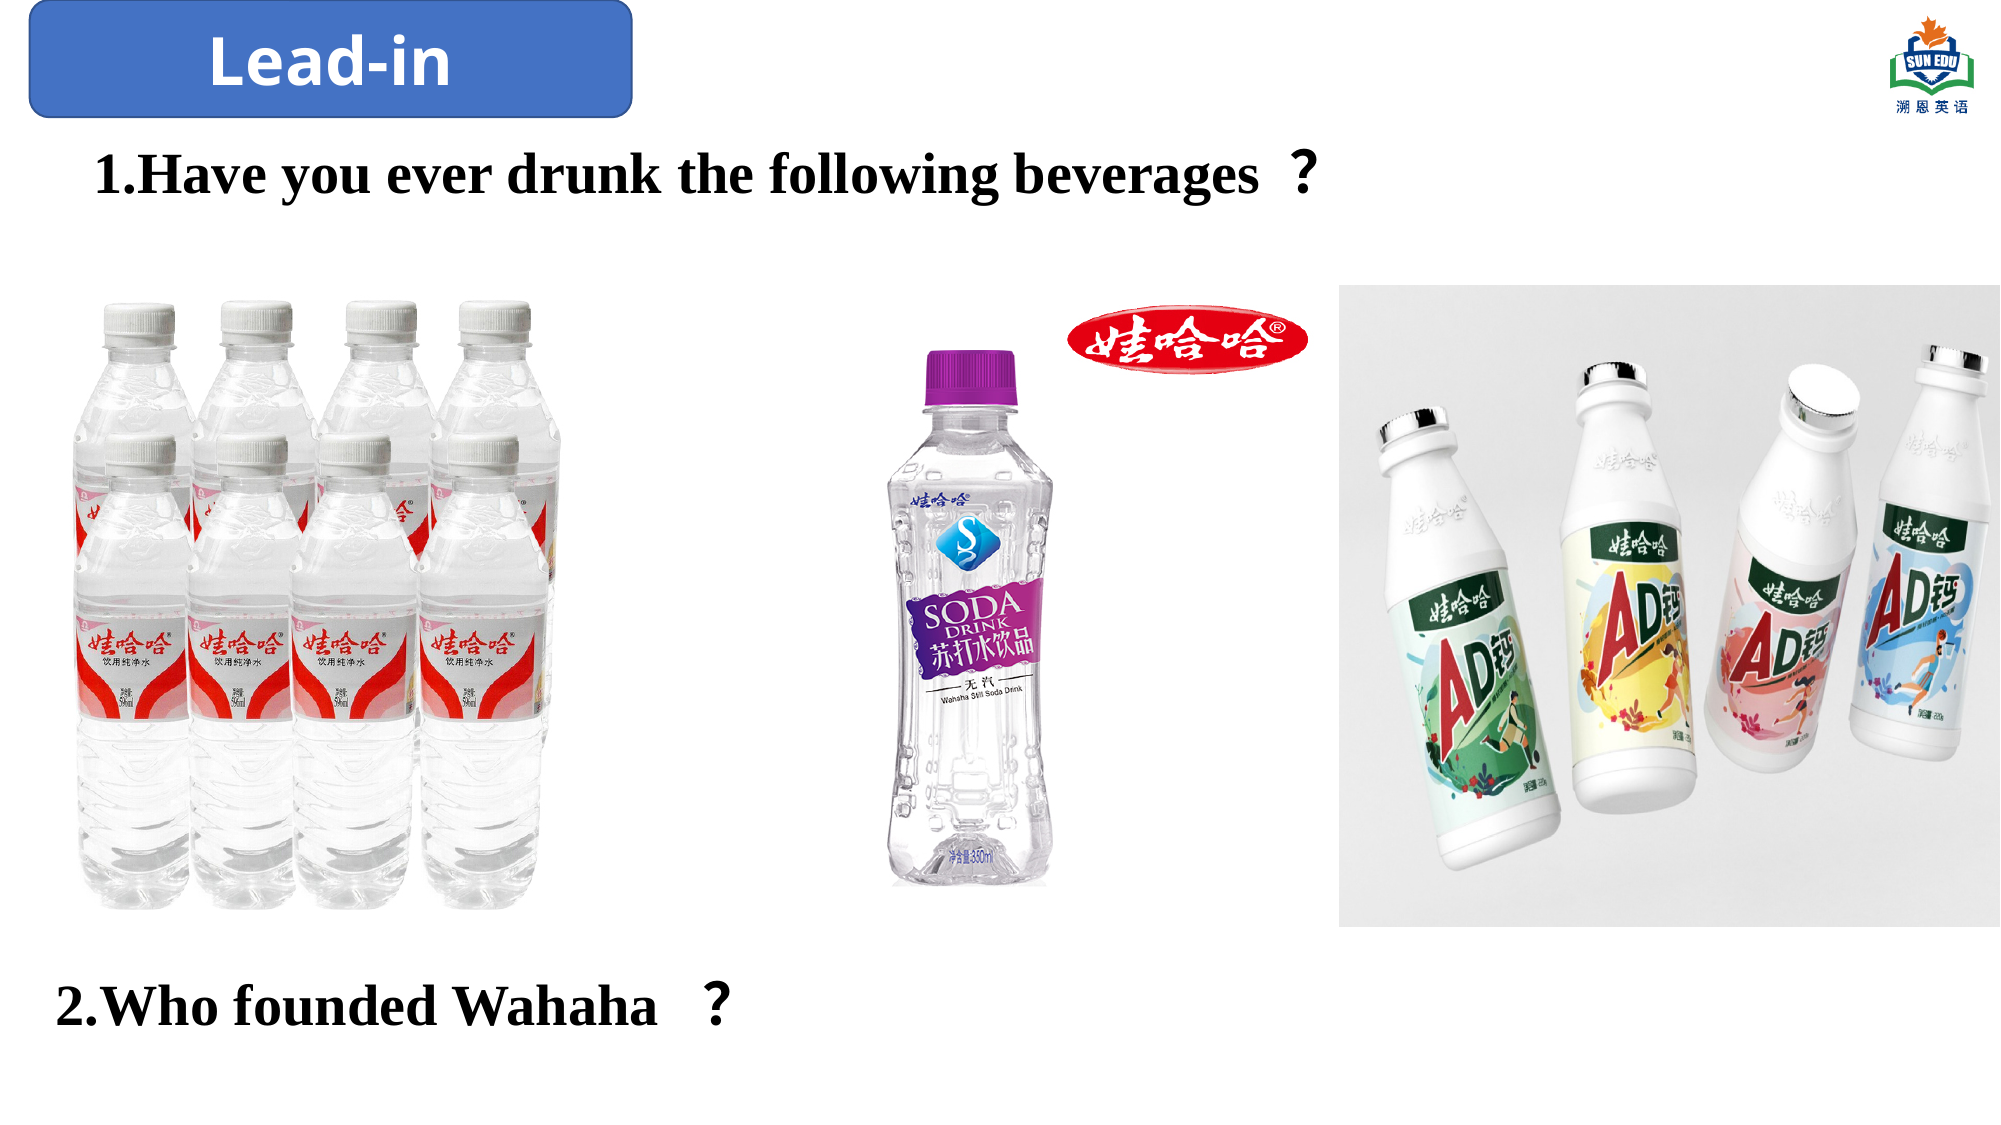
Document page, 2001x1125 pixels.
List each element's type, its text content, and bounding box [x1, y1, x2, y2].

picture [11, 262, 1327, 927]
picture [1339, 285, 2000, 927]
text_box 2.Who founded Wahaha ？ [41, 959, 1547, 1044]
picture [1882, 13, 1983, 119]
text_box Lead-in [28, 0, 633, 119]
text_box 1.Have you ever drunk the following beverages ？ [79, 127, 1883, 213]
